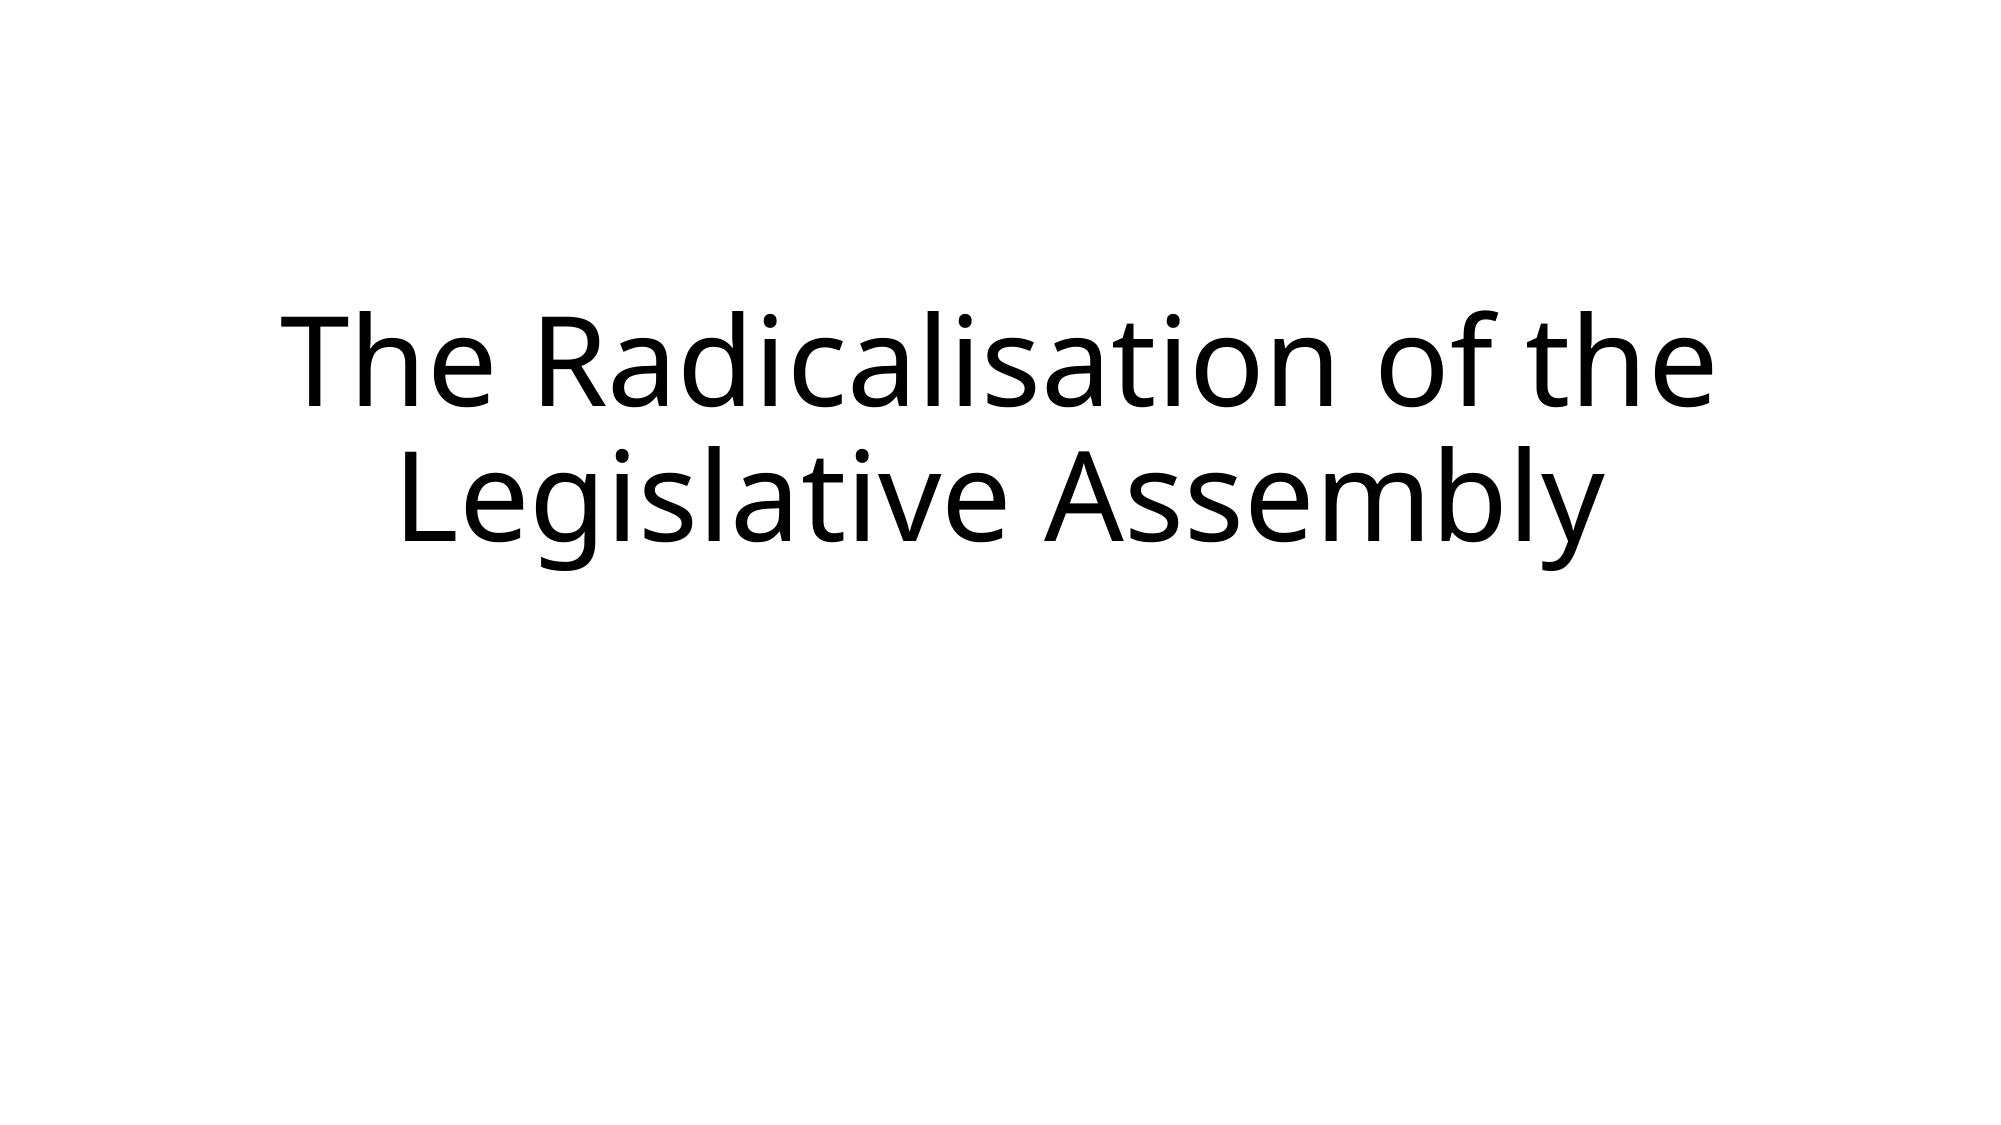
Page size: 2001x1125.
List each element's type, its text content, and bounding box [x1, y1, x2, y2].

title The Radicalisation of the Legislative Assembly [249, 184, 1750, 576]
